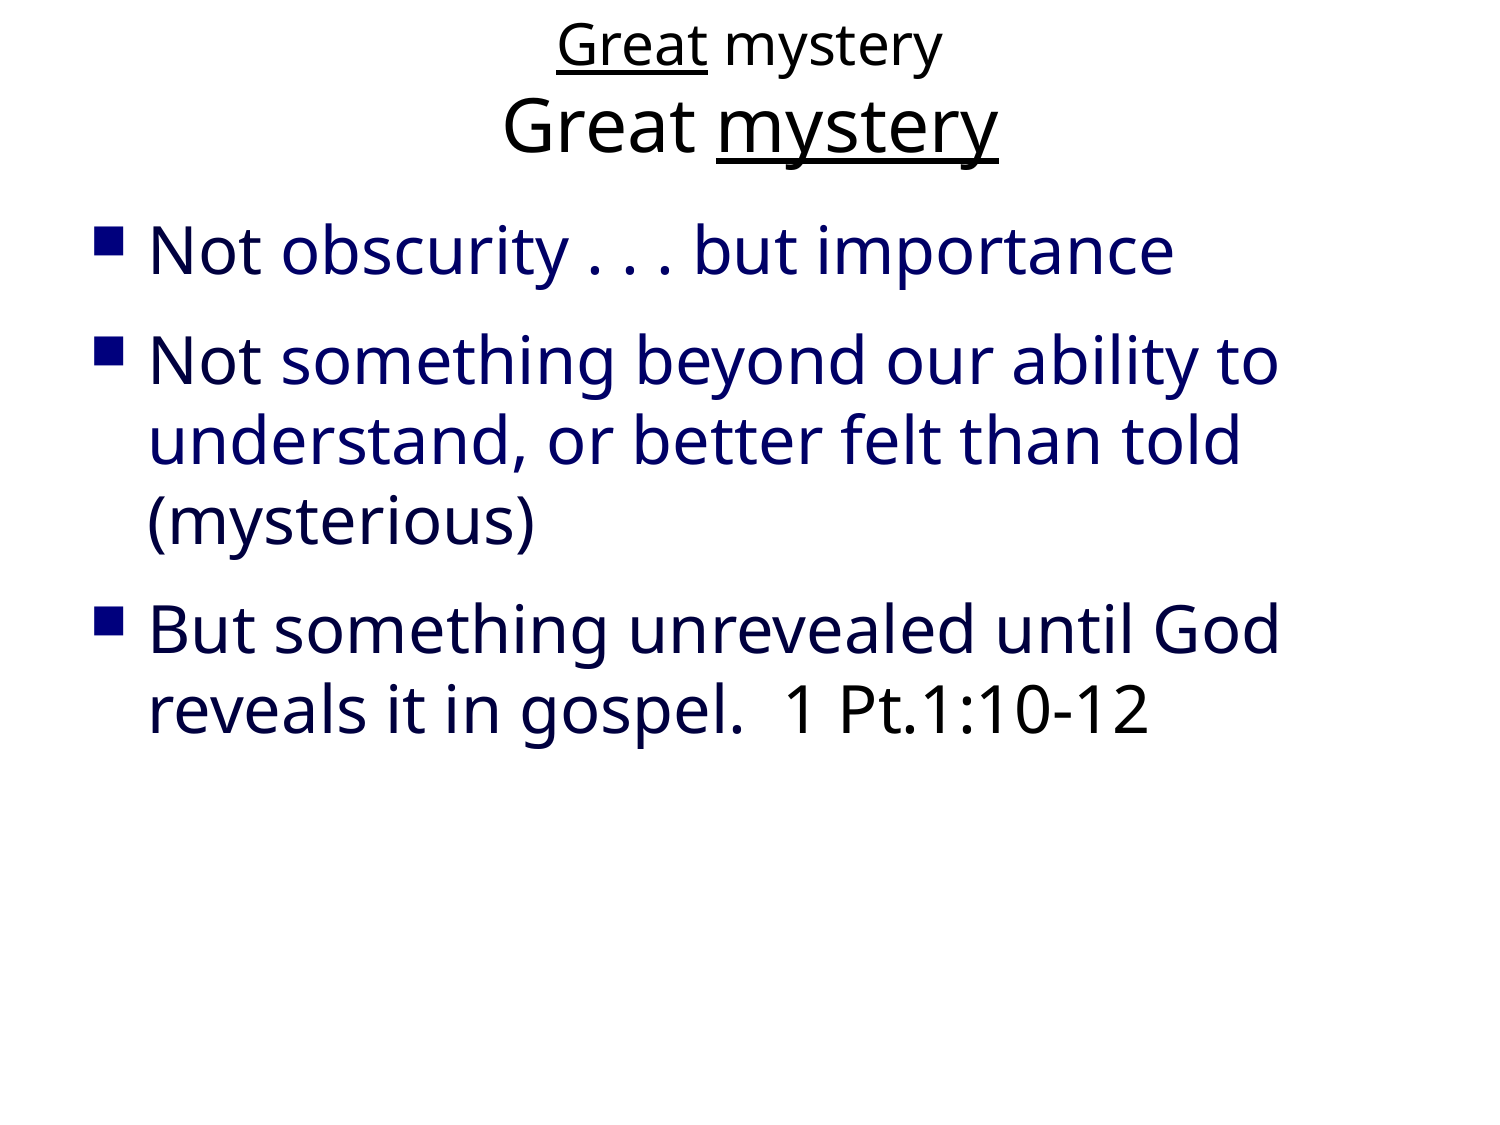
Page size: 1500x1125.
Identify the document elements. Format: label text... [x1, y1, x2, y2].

list Not obscurity . . . but importance Not something beyond our ability to understand, or better felt than told (mysterious) But something unrevealed until God reveals it in gospel. 1 Pt.1:10-12 [75, 200, 1425, 988]
text_box Great mystery Great mystery [0, 0, 1500, 175]
